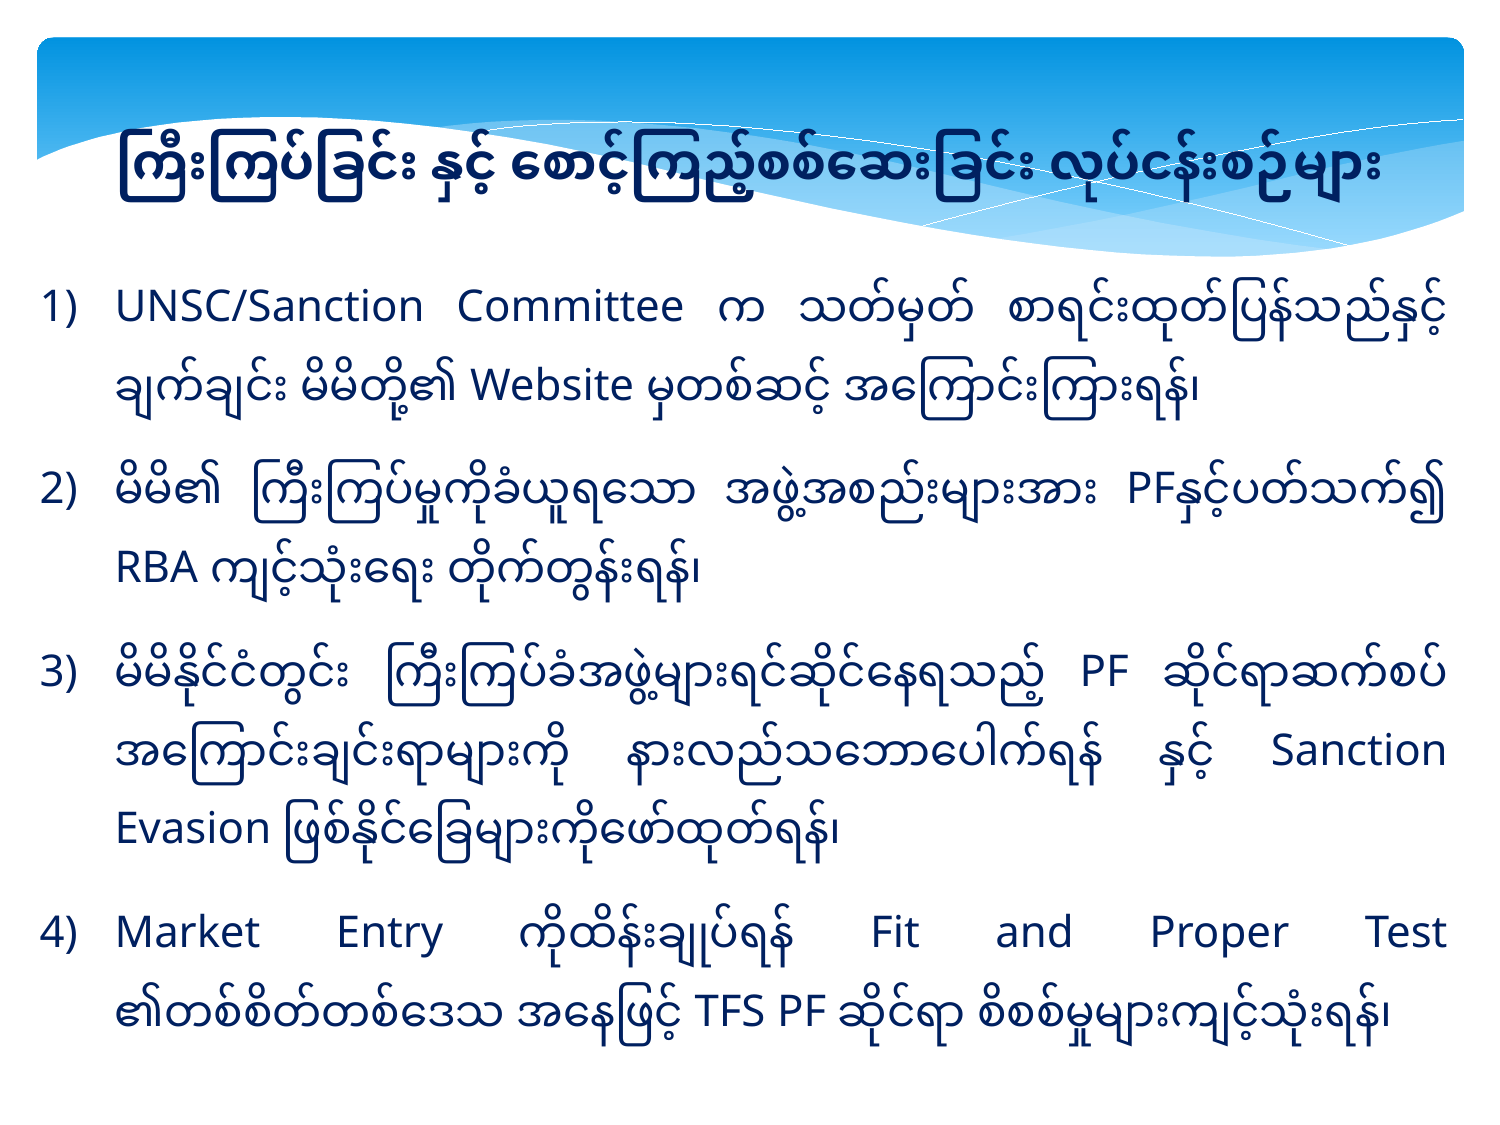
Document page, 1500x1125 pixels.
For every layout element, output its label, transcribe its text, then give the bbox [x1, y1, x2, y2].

text_box ကြီးကြပ်ခြင်း နှင့် စောင့်ကြည့်စစ်ဆေးခြင်း လုပ်ငန်းစဉ်များ [62, 62, 1438, 198]
text_box UNSC/Sanction Committee က သတ်မှတ် စာရင်းထုတ်ပြန်သည်နှင့်ချက်ချင်း မိမိတို့၏ Website မှတစ်ဆင့် အကြောင်းကြားရန်၊ မိမိ၏ ကြီးကြပ်မှုကိုခံယူရသော အဖွဲ့အစည်းများအား PFနှင့်ပတ်သက်၍ RBA ကျင့်သုံးရေး တိုက်တွန်းရန်၊ မိမိနိုင်ငံတွင်း ကြီးကြပ်ခံအဖွဲ့များရင်ဆိုင်နေရသည့် PF ဆိုင်ရာဆက်စပ် အကြောင်းချင်းရာများကို နားလည်သဘောပေါက်ရန် နှင့် Sanction Evasion ဖြစ်နိုင်ခြေများကိုဖော်ထုတ်ရန်၊ Market Entry ကိုထိန်းချုပ်ရန် Fit and Proper Test ၏တစ်စိတ်တစ်ဒေသ အနေဖြင့် TFS PF ဆိုင်ရာ စိစစ်မှုများကျင့်သုံးရန်၊ [24, 244, 1463, 1043]
